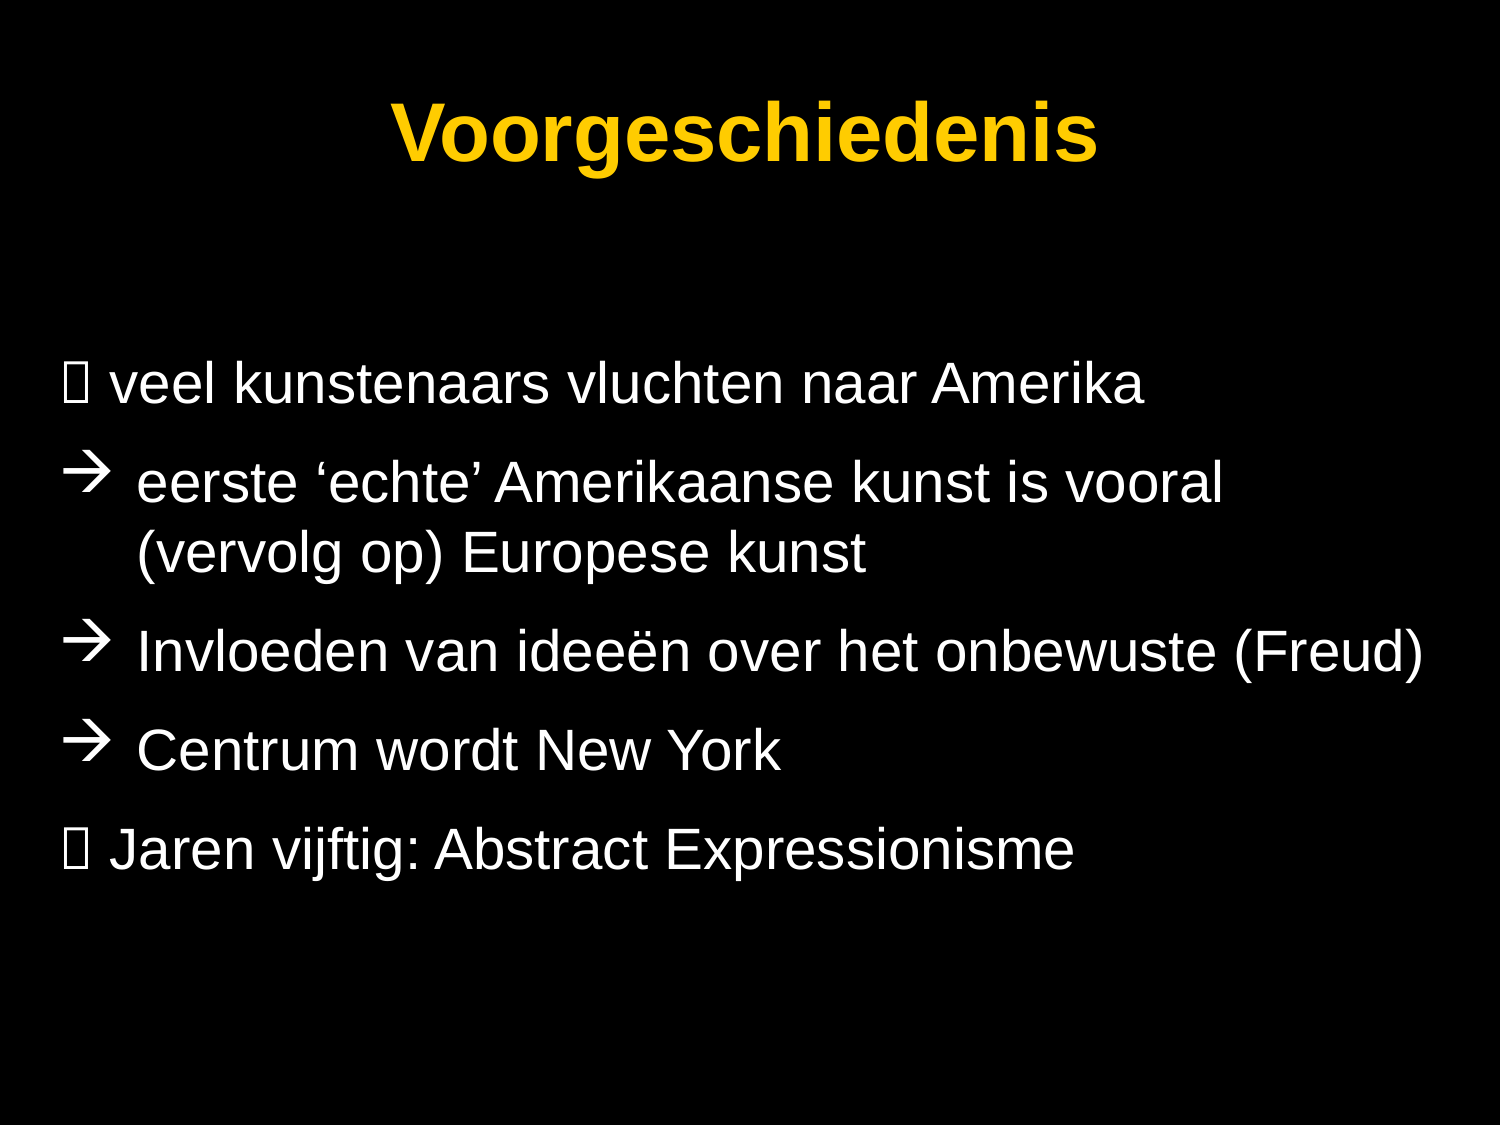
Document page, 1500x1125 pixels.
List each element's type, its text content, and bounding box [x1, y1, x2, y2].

text_box  veel kunstenaars vluchten naar Amerika eerste ‘echte’ Amerikaanse kunst is vooral (vervolg op) Europese kunst Invloeden van ideeën over het onbewuste (Freud) Centrum wordt New York  Jaren vijftig: Abstract Expressionisme [43, 337, 1457, 889]
text_box Voorgeschiedenis [70, 70, 1421, 258]
